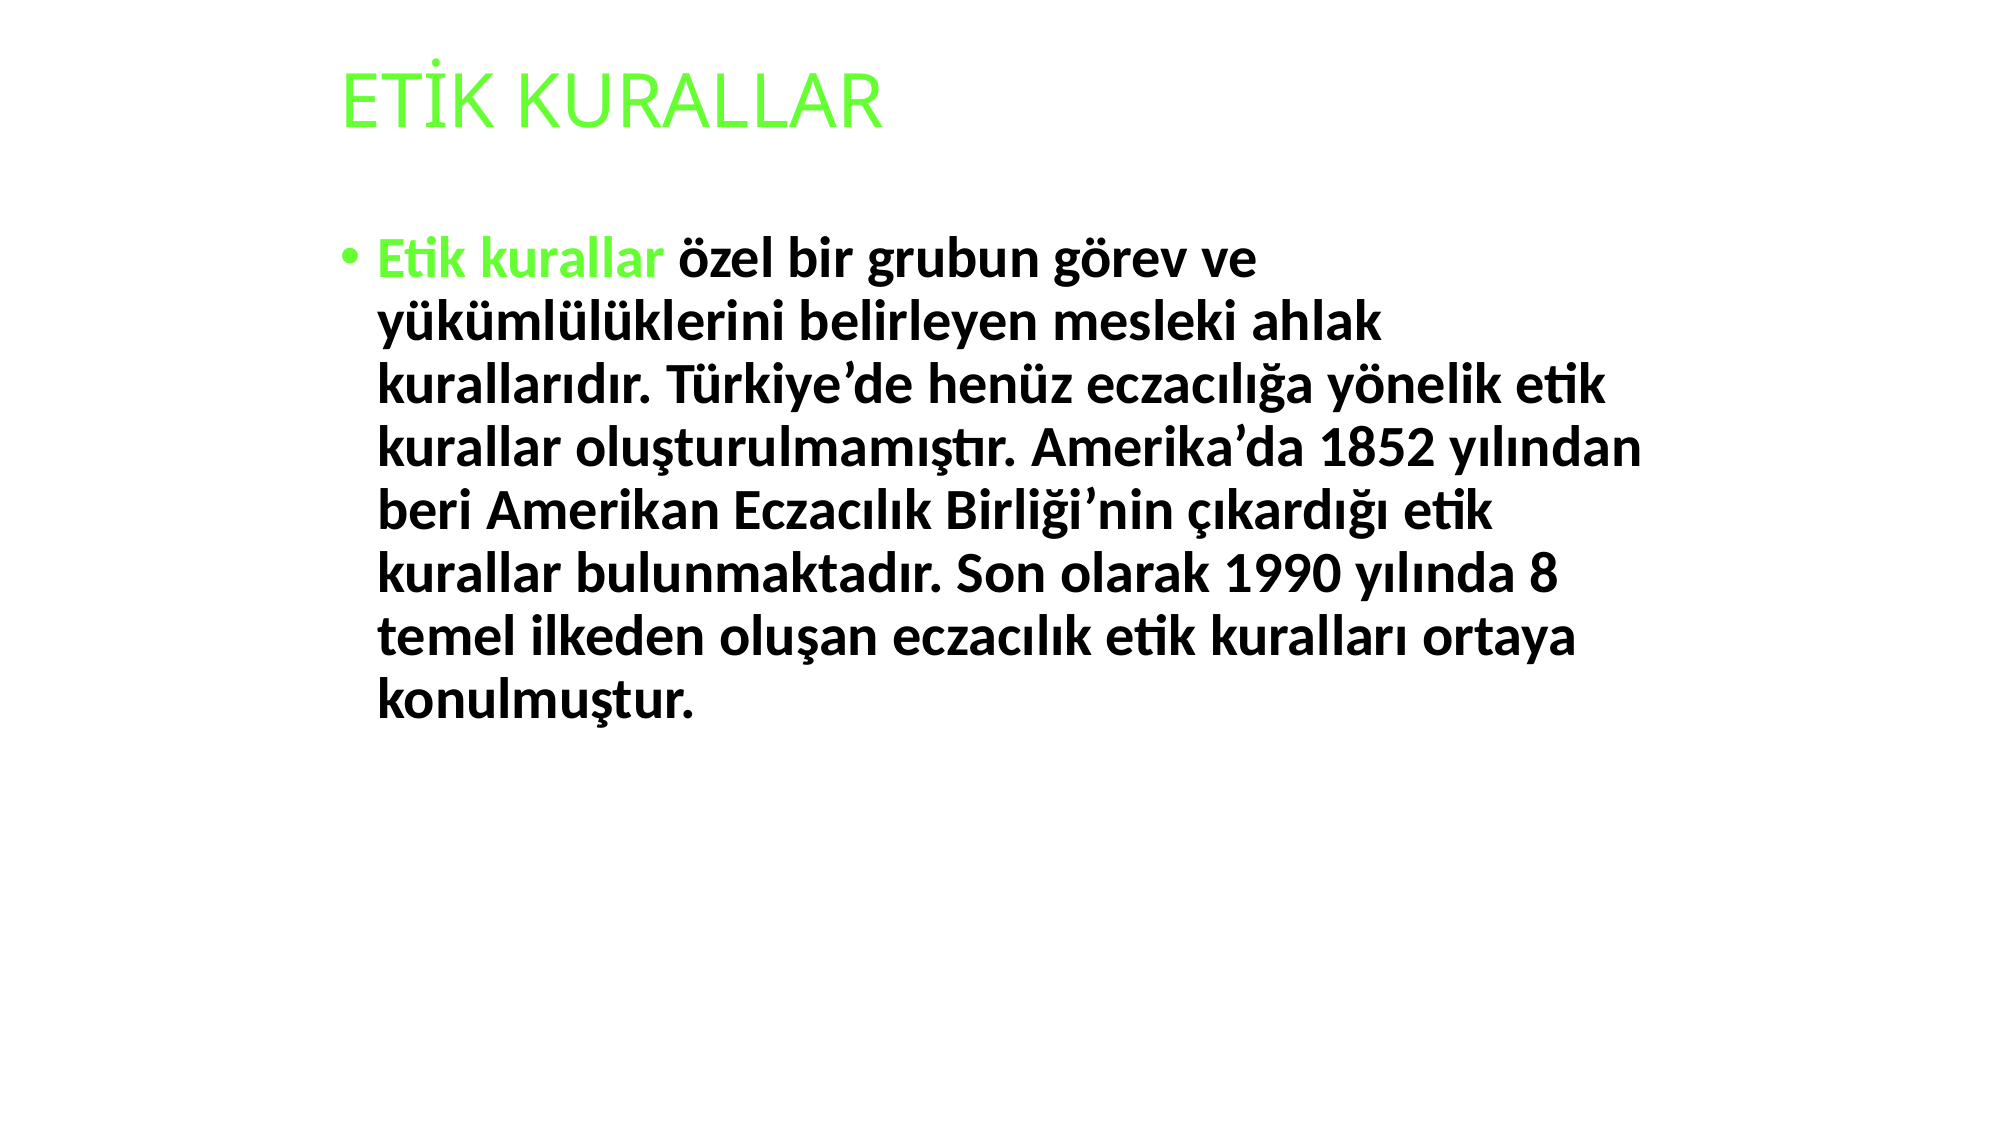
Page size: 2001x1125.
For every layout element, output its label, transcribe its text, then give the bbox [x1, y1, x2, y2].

title ETİK KURALLAR [324, 45, 1675, 161]
list Etik kurallar özel bir grubun görev ve yükümlülüklerini belirleyen mesleki ahlak kurallarıdır. Türkiye’de henüz eczacılığa yönelik etik kurallar oluşturulmamıştır. Amerika’da 1852 yılından beri Amerikan Eczacılık Birliği’nin çıkardığı etik kurallar bulunmaktadır. Son olarak 1990 yılında 8 temel ilkeden oluşan eczacılık etik kuralları ortaya konulmuştur. [324, 220, 1675, 1083]
